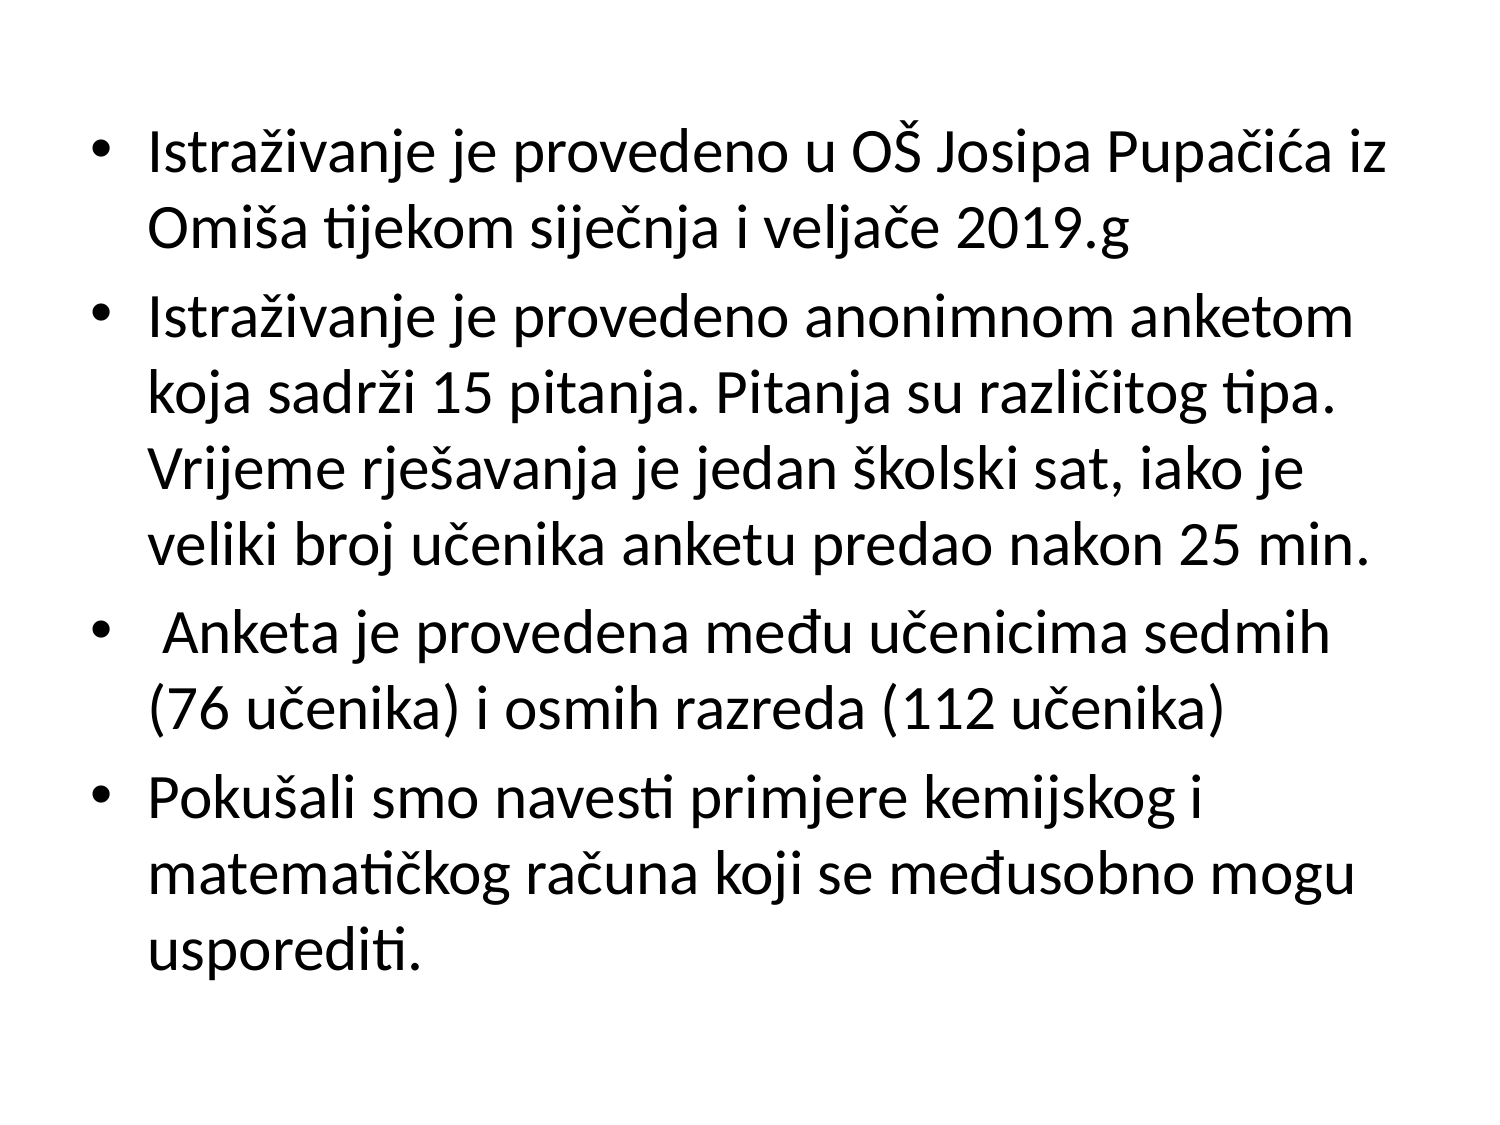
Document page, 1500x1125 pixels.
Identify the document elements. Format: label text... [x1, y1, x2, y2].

list Istraživanje je provedeno u OŠ Josipa Pupačića iz Omiša tijekom siječnja i veljače 2019.g Istraživanje je provedeno anonimnom anketom koja sadrži 15 pitanja. Pitanja su različitog tipa. Vrijeme rješavanja je jedan školski sat, iako je veliki broj učenika anketu predao nakon 25 min. Anketa je provedena među učenicima sedmih (76 učenika) i osmih razreda (112 učenika) Pokušali smo navesti primjere kemijskog i matematičkog računa koji se međusobno mogu usporediti. [75, 101, 1425, 1005]
